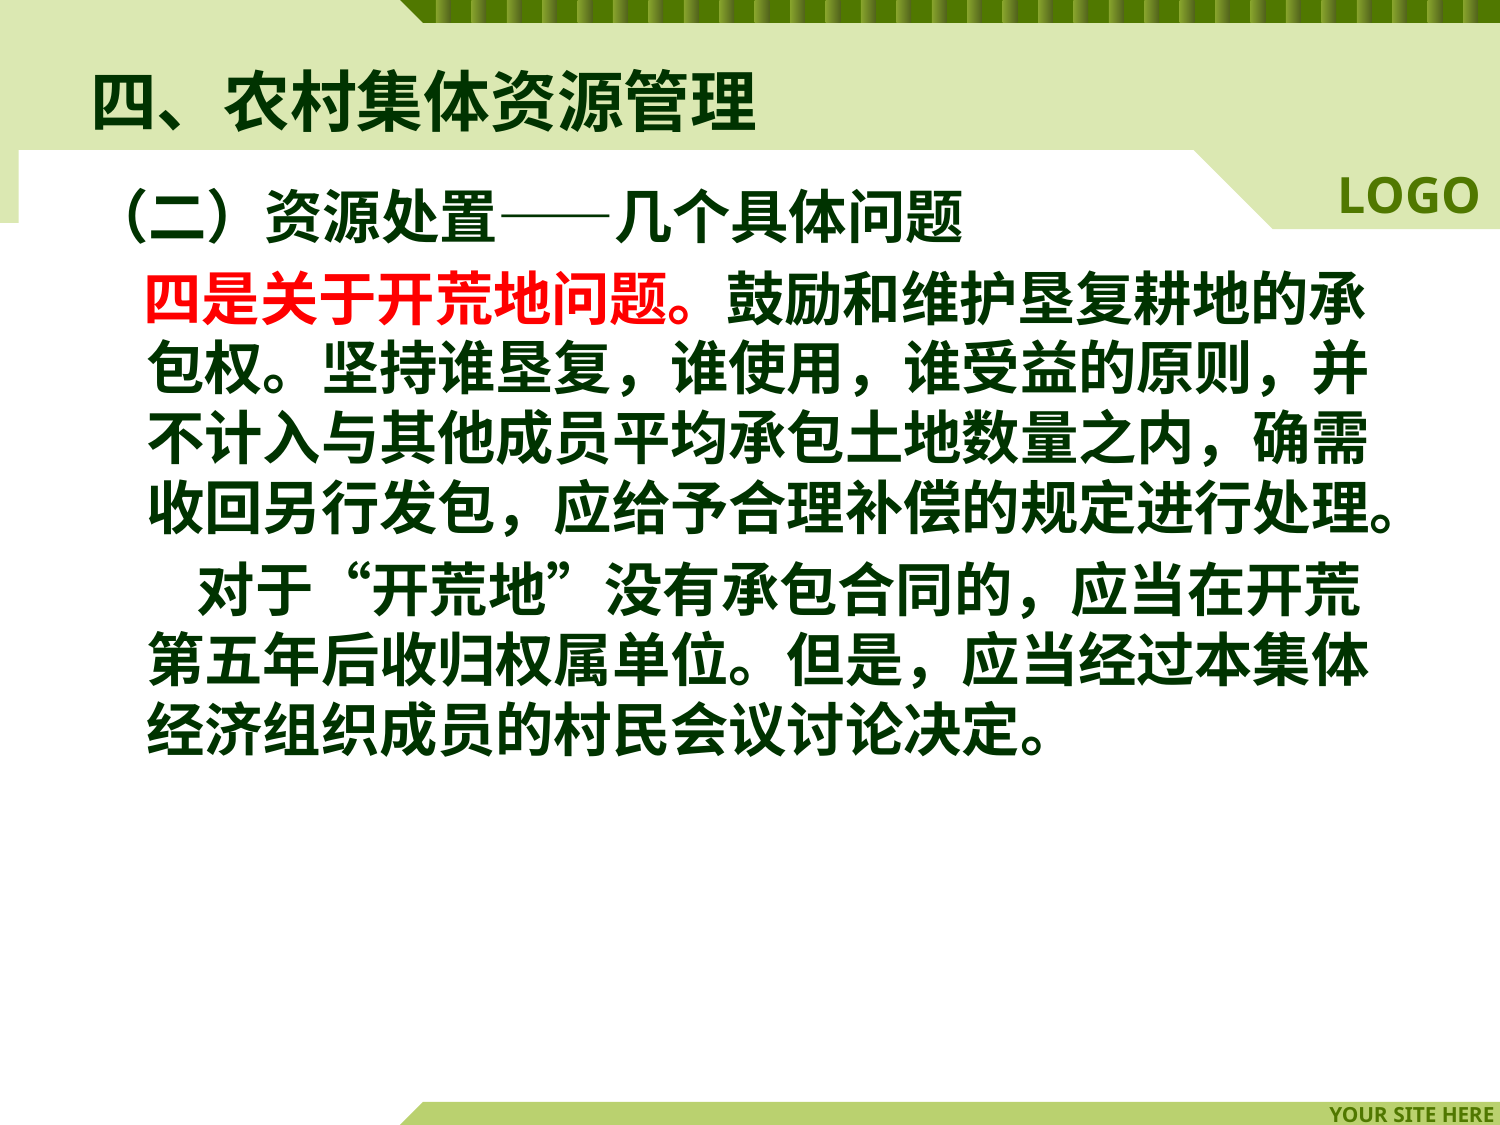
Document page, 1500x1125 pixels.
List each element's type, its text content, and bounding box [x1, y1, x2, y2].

list （二）资源处置——几个具体问题 四是关于开荒地问题。鼓励和维护垦复耕地的承包权。坚持谁垦复，谁使用，谁受益的原则，并不计入与其他成员平均承包土地数量之内，确需收回另行发包，应给予合理补偿的规定进行处理。 对于“开荒地”没有承包合同的，应当在开荒第五年后收归权属单位。但是，应当经过本集体经济组织成员的村民会议讨论决定。 [74, 172, 1426, 1038]
title 四、农村集体资源管理 [74, 49, 1363, 151]
